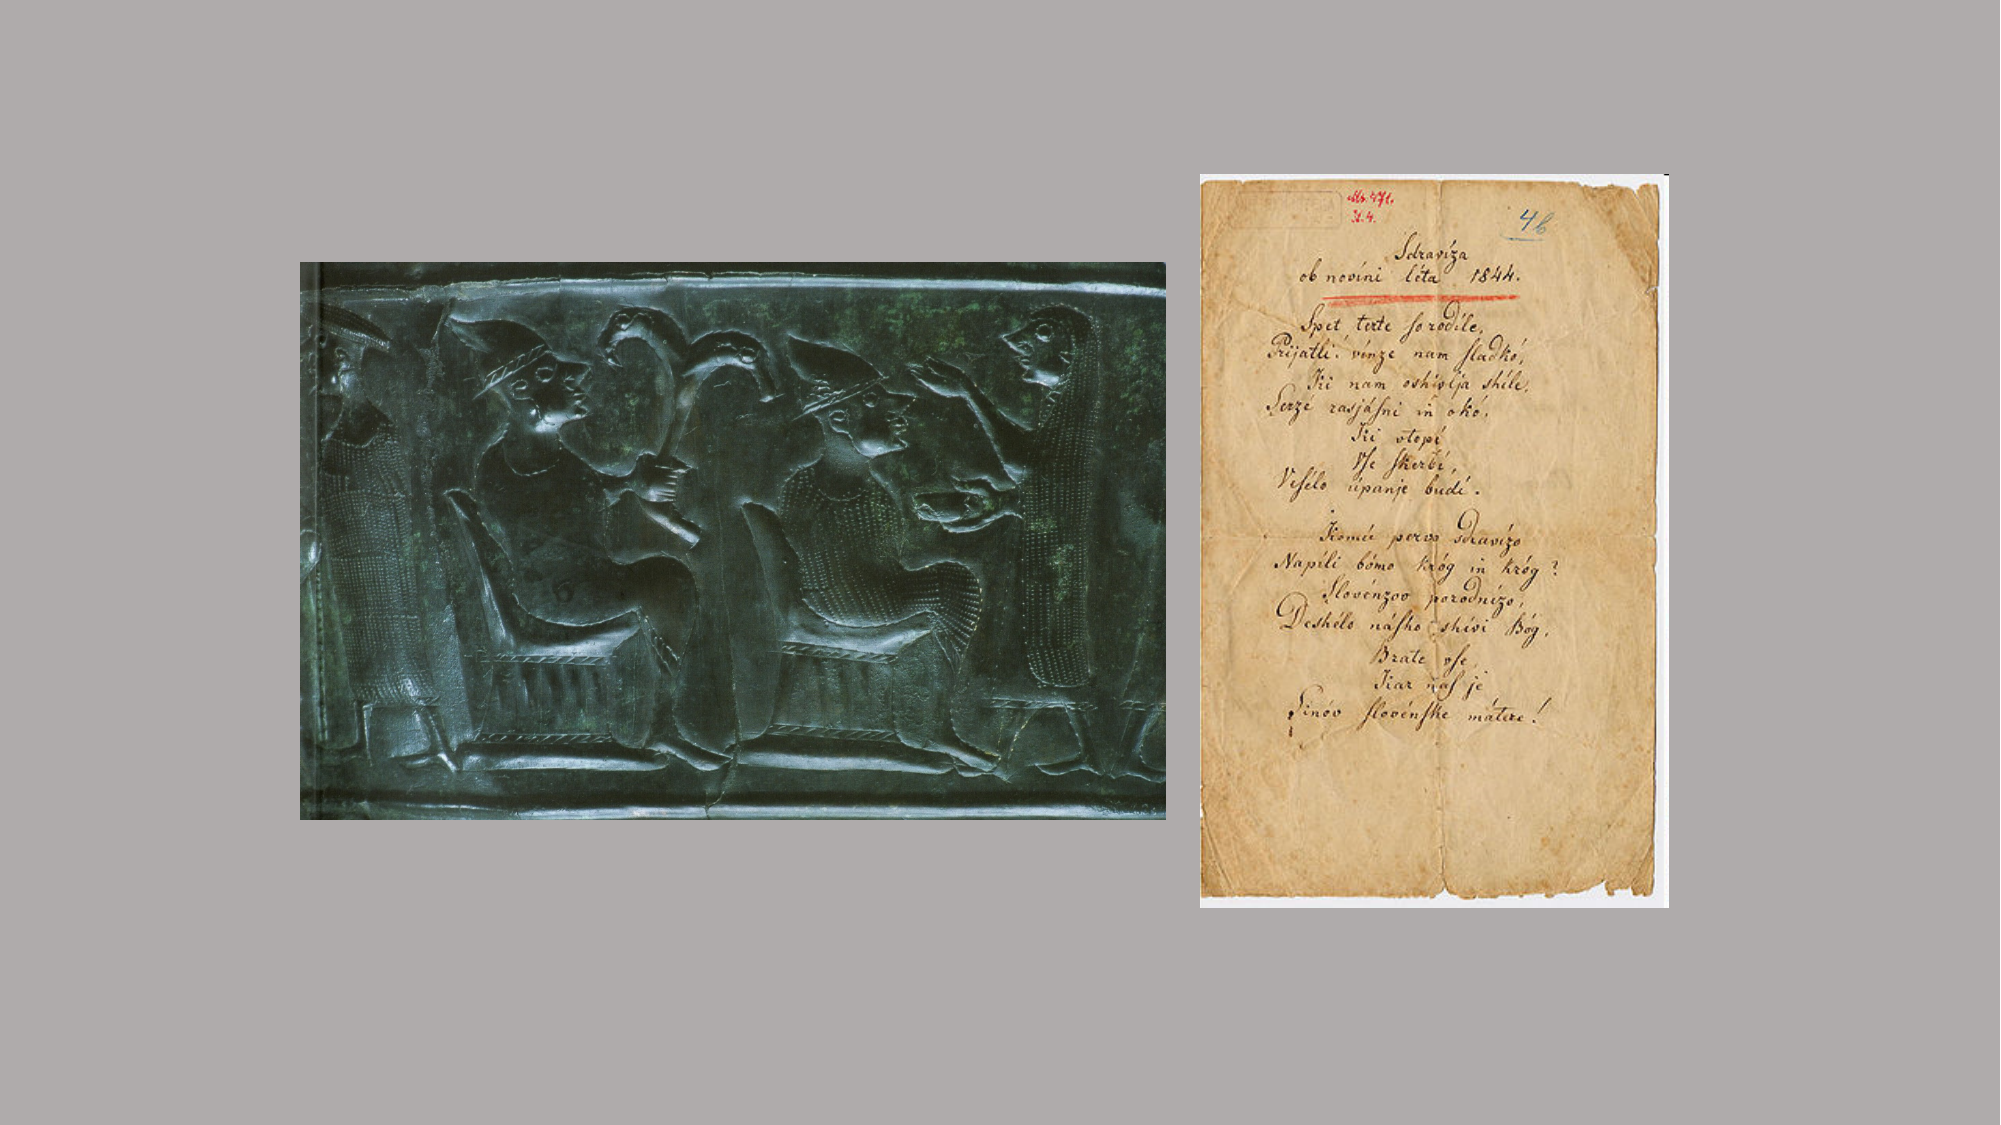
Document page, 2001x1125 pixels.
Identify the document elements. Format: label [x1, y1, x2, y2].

picture [299, 262, 1166, 820]
list [1199, 174, 1669, 908]
